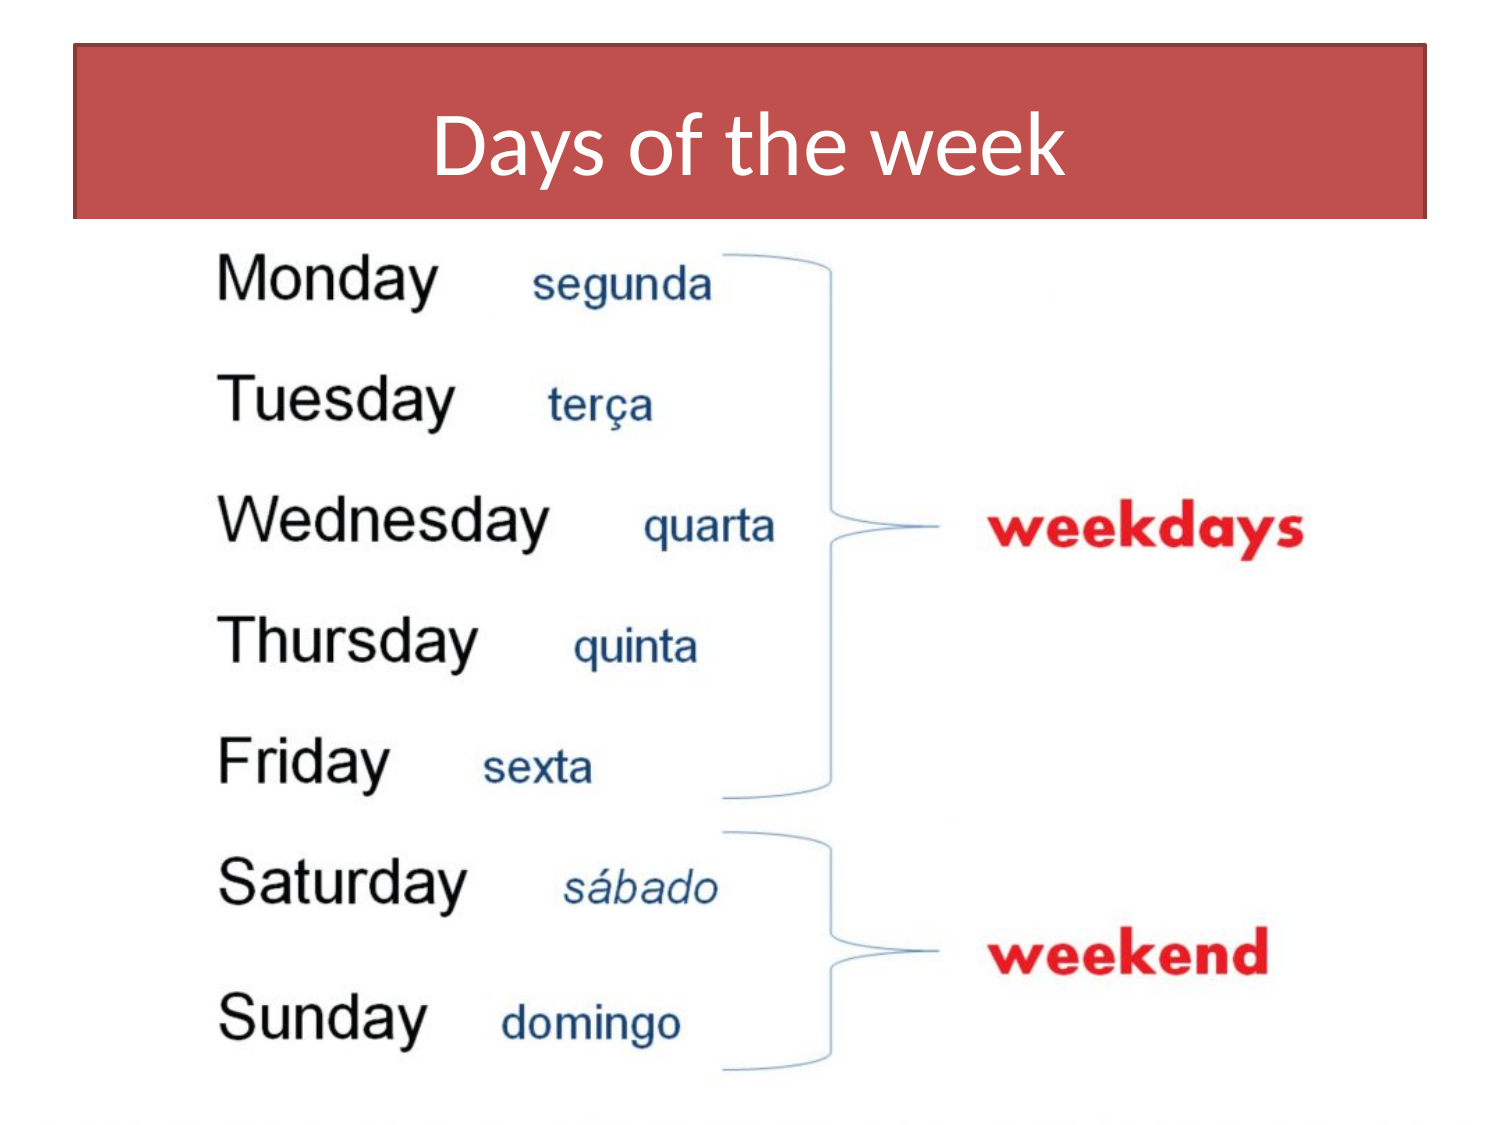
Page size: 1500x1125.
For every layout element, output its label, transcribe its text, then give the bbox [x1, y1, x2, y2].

title Days of the week [75, 45, 1425, 217]
picture [40, 219, 1467, 1125]
